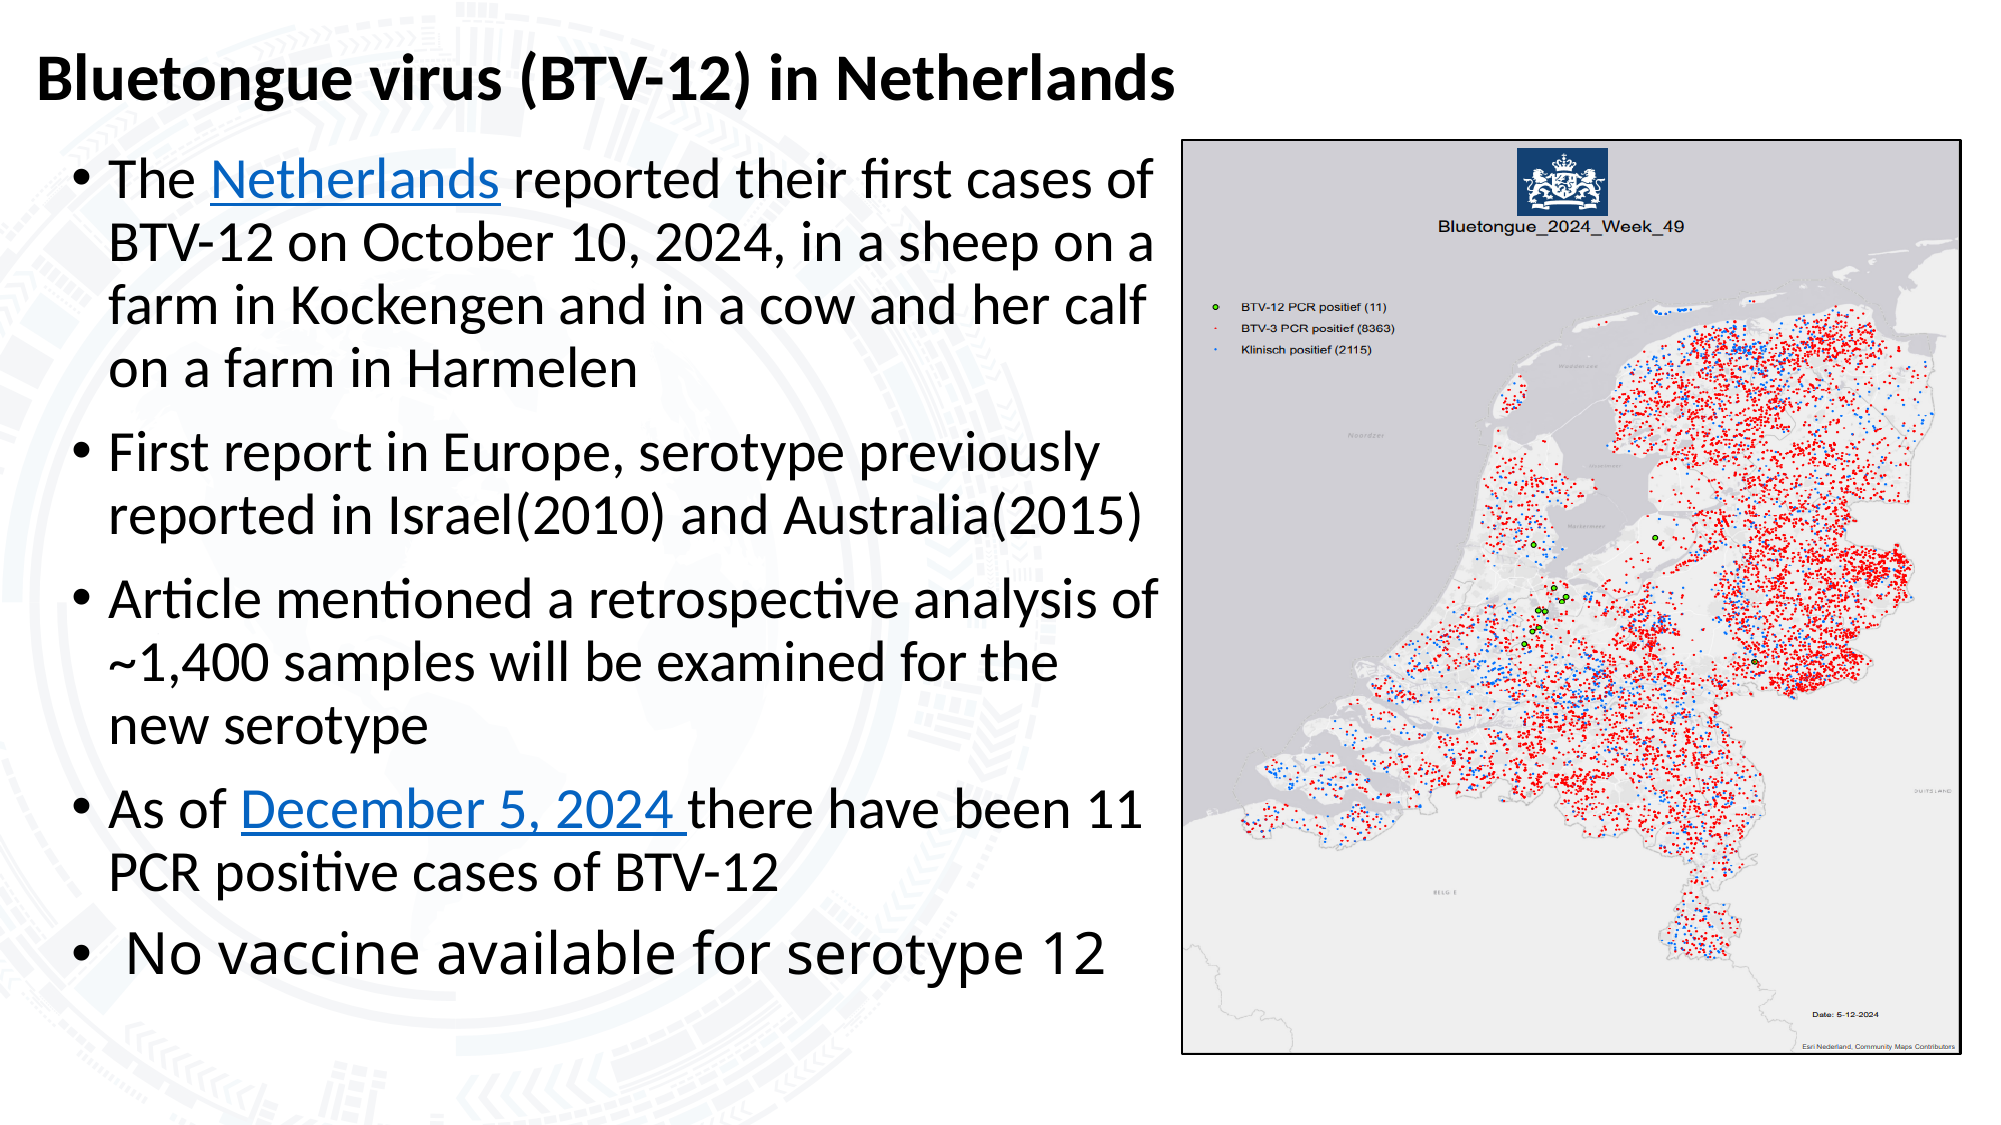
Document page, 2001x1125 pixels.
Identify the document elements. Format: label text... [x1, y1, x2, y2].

list The Netherlands reported their first cases of BTV-12 on October 10, 2024, in a sheep on a farm in Kockengen and in a cow and her calf on a farm in Harmelen First report in Europe, serotype previously reported in Israel(2010) and Australia(2015) Article mentioned a retrospective analysis of ~1,400 samples will be examined for the new serotype As of December 5, 2024 there have been 11 PCR positive cases of BTV-12 No vaccine available for serotype 12 [56, 141, 1183, 1073]
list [1182, 141, 1960, 1053]
picture [0, 0, 2001, 1125]
title Bluetongue virus (BTV-12) in Netherlands [21, 0, 1747, 188]
